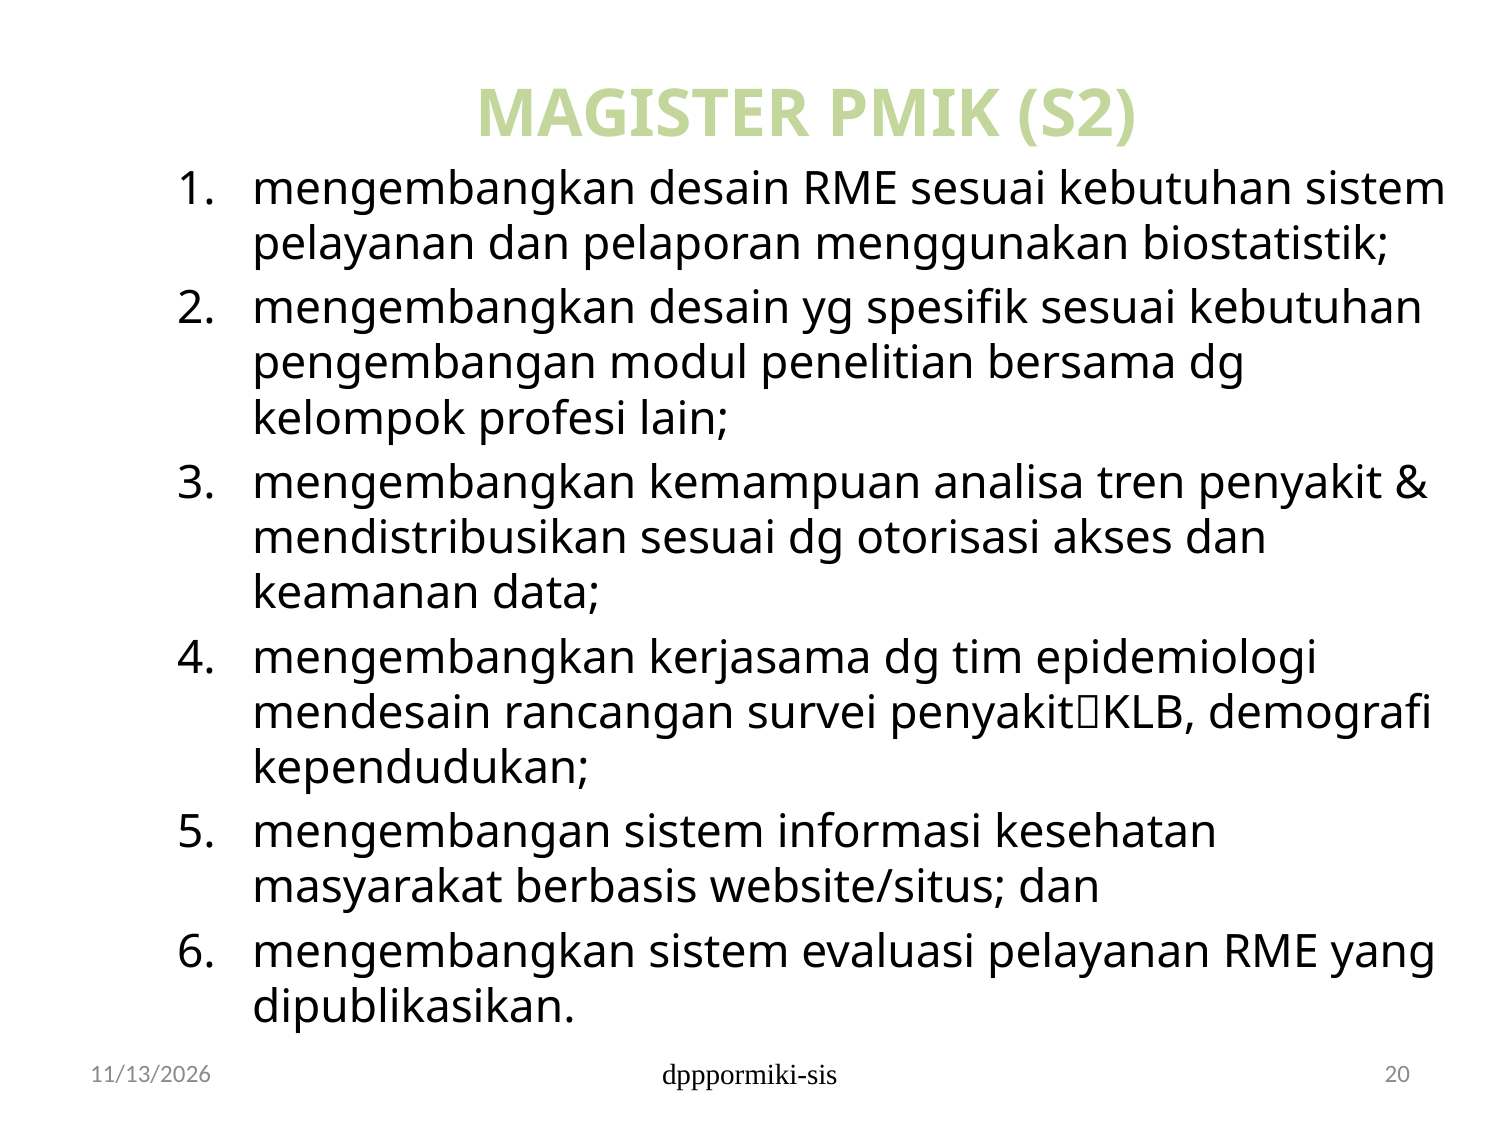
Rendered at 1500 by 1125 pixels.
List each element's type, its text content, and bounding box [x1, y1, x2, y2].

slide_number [75, 1042, 425, 1103]
footer dpppormiki-sis [512, 1042, 988, 1103]
list MAGISTER PMIK (S2) mengembangkan desain RME sesuai kebutuhan sistem pelayanan dan pelaporan menggunakan biostatistik; mengembangkan desain yg spesifik sesuai kebutuhan pengembangan modul penelitian bersama dg kelompok profesi lain; mengembangkan kemampuan analisa tren penyakit & mendistribusikan sesuai dg otorisasi akses dan keamanan data; mengembangkan kerjasama dg tim epidemiologi mendesain rancangan survei penyakitKLB, demografi kependudukan; mengembangan sistem informasi kesehatan masyarakat berbasis website/situs; dan mengembangkan sistem evaluasi pelayanan RME yang dipublikasikan. [150, 62, 1463, 1075]
slide_number 20 [1074, 1042, 1425, 1103]
